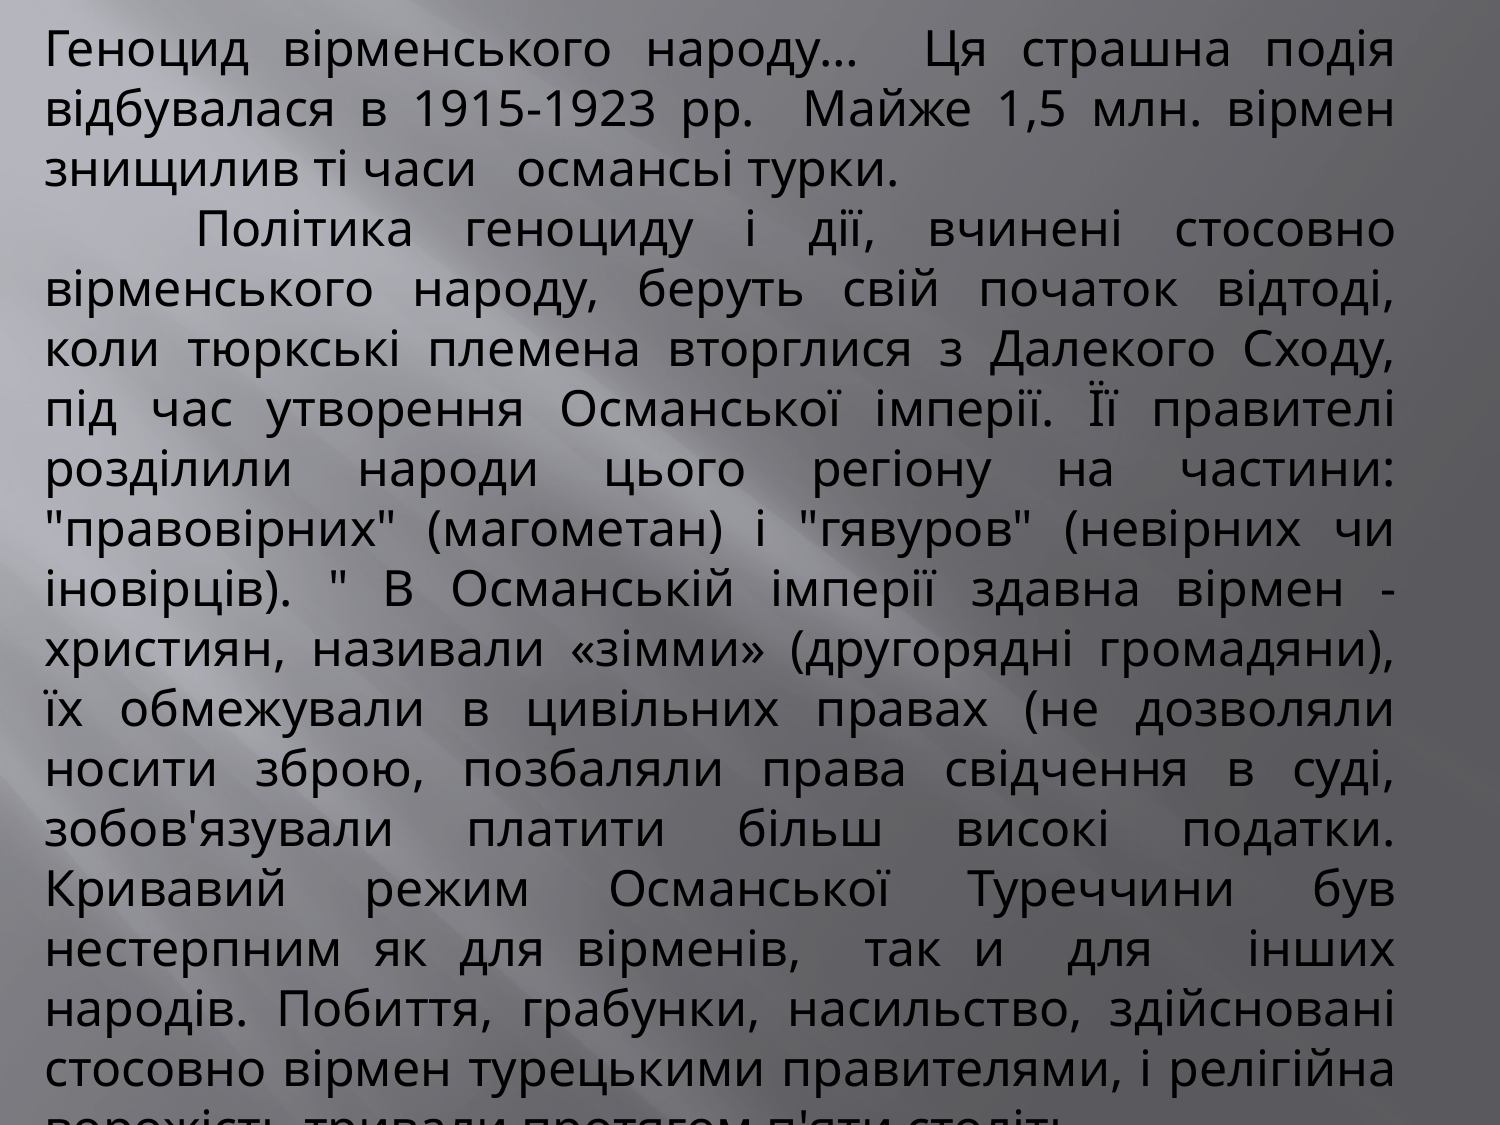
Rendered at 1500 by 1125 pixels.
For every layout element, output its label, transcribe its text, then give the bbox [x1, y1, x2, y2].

text_box Геноцид вірменського народу… Ця страшна подія відбувалася в 1915-1923 рр. Майже 1,5 млн. вірмен знищилив ті часи османсьі турки. Політика геноциду і дії, вчинені стосовно вірменського народу, беруть свій початок відтоді, коли тюркські племена вторглися з Далекого Сходу, під час утворення Османської імперії. Її правителі розділили народи цього регіону на частини: "правовірних" (магометан) і "гявуров" (невірних чи іновірців). " В Османській імперії здавна вірмен - християн, називали «зімми» (другорядні громадяни), їх обмежували в цивільних правах (не дозволяли носити зброю, позбаляли права свідчення в суді, зобов'язували платити більш високі податки. Кривавий режим Османської Туреччини був нестерпним як для вірменів, так и для інших народів. Побиття, грабунки, насильство, здійсновані стосовно вірмен турецькими правителями, і релігійна ворожість тривали протягом п'яти століть. У 19 столітті для насильницької асиміляції нетурецких народів проводилися депортації, різанини, раз не вдається це зробити мирнім шляхом, значить треба використовувати зброю... [29, 9, 1412, 1125]
